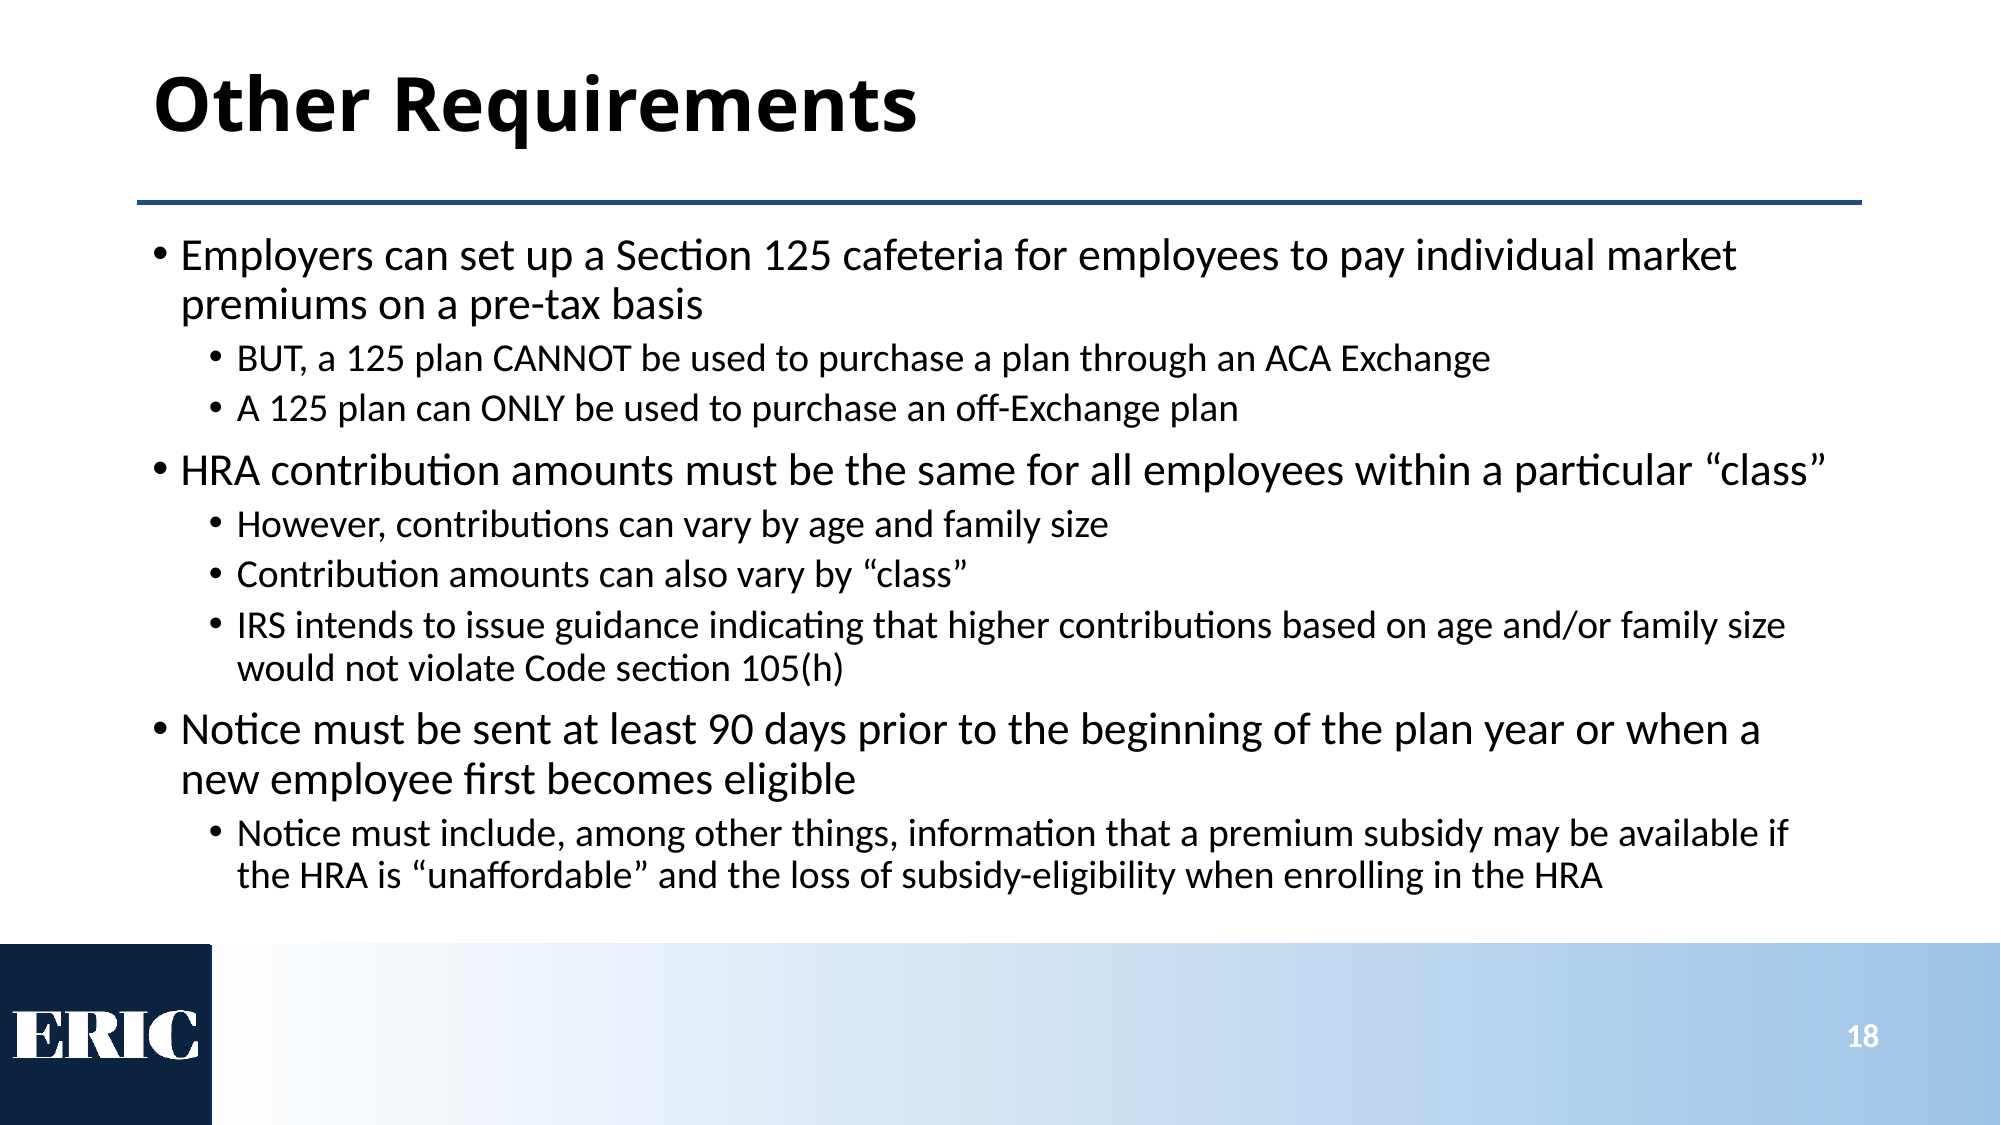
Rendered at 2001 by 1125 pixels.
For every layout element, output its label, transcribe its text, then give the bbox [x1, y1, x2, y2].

picture [0, 944, 212, 1125]
slide_number 18 [1444, 1004, 1895, 1065]
list Employers can set up a Section 125 cafeteria for employees to pay individual market premiums on a pre-tax basis BUT, a 125 plan CANNOT be used to purchase a plan through an ACA Exchange A 125 plan can ONLY be used to purchase an off-Exchange plan HRA contribution amounts must be the same for all employees within a particular “class” However, contributions can vary by age and family size Contribution amounts can also vary by “class” IRS intends to issue guidance indicating that higher contributions based on age and/or family size would not violate Code section 105(h) Notice must be sent at least 90 days prior to the beginning of the plan year or when a new employee first becomes eligible Notice must include, among other things, information that a premium subsidy may be available if the HRA is “unaffordable” and the loss of subsidy-eligibility when enrolling in the HRA [137, 223, 1863, 915]
title Other Requirements [137, 40, 1863, 175]
